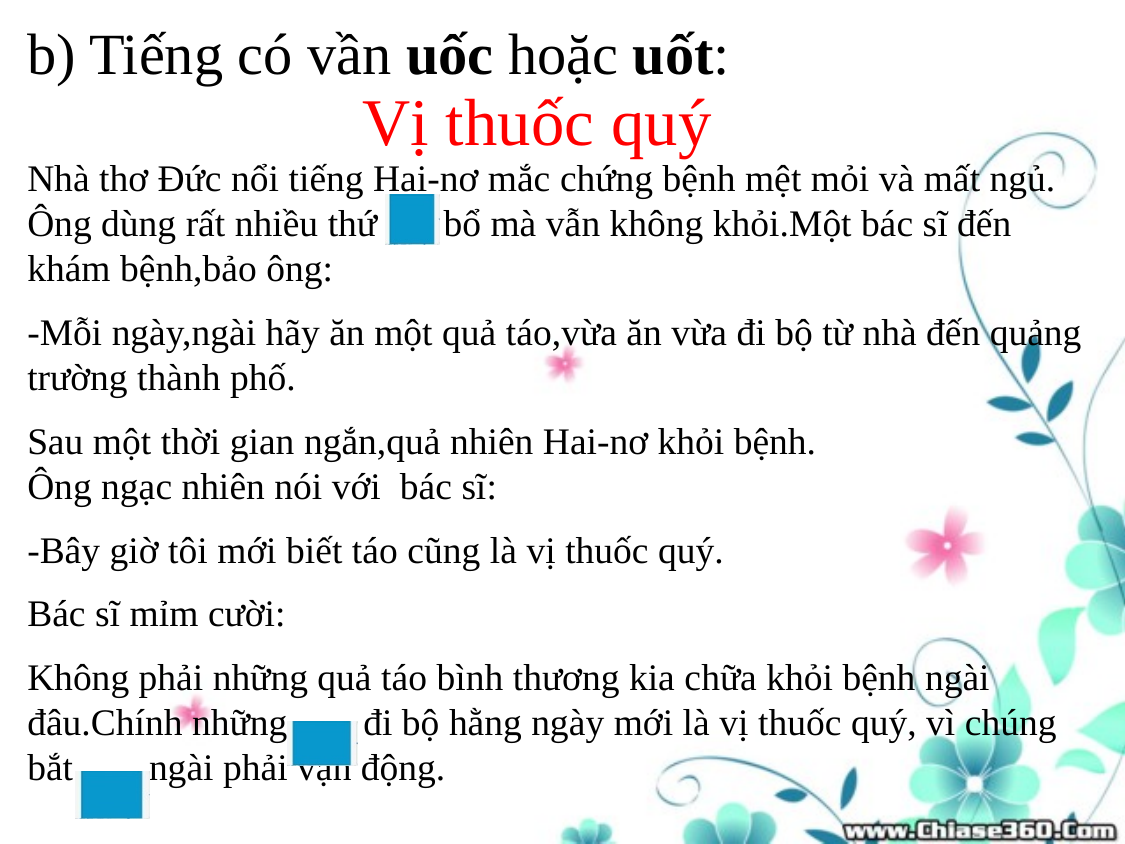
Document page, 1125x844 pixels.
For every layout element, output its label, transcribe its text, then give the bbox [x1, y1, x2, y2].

picture [287, 721, 358, 766]
text_box Nhà thơ Đức nổi tiếng Hai-nơ mắc chứng bệnh mệt mỏi và mất ngủ. Ông dùng rất nhiều thứ bổ mà vẫn không khỏi.Một bác sĩ đến khám bệnh,bảo ông: -Mỗi ngày,ngài hãy ăn một quả táo,vừa ăn vừa đi bộ từ nhà đến quảng trường thành phố. Sau một thời gian ngắn,quả nhiên Hai-nơ khỏi bệnh. Ông ngạc nhiên nói với bác sĩ: -Bây giờ tôi mới biết táo cũng là vị thuốc quý. Bác sĩ mỉm cười: Không phải những quả táo bình thương kia chữa khỏi bệnh ngài đâu.Chính những đi bộ hằng ngày mới là vị thuốc quý, vì chúng bắt ngài phải vận động. [12, 146, 1118, 844]
picture [384, 194, 440, 245]
text_box b) Tiếng có vần uốc hoặc uốt: [12, 8, 1063, 94]
picture [0, 0, 1125, 844]
text_box Vị thuốc quý [218, 71, 857, 146]
picture [74, 771, 150, 819]
